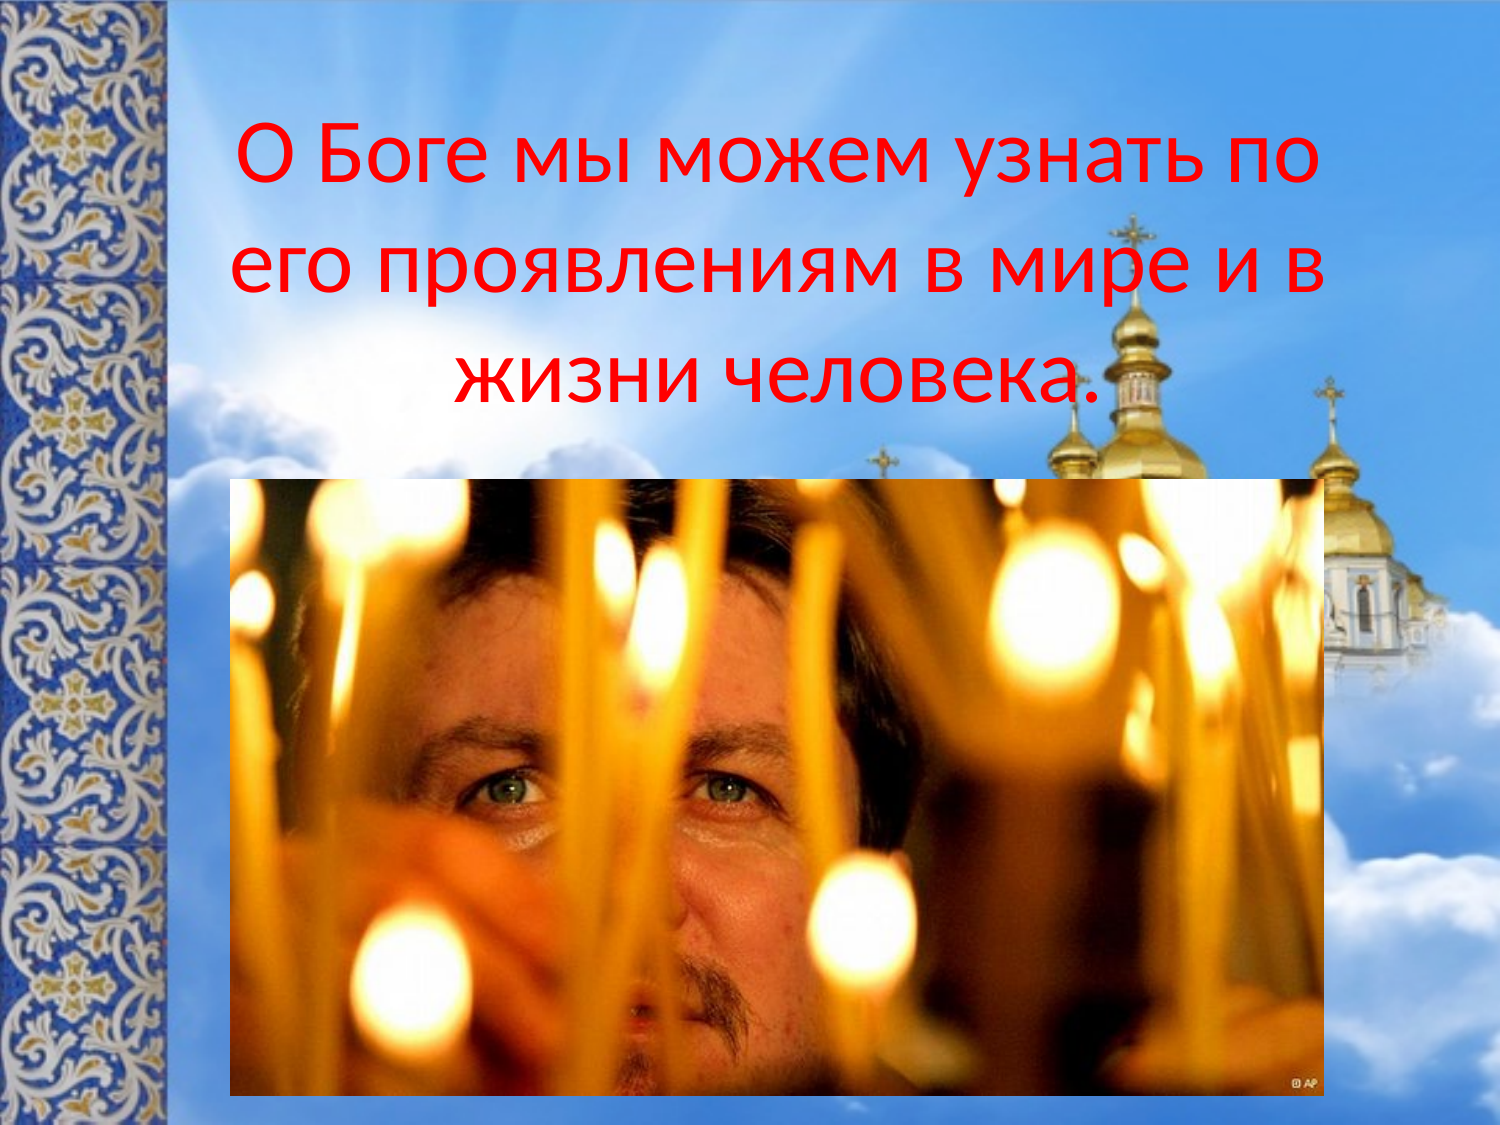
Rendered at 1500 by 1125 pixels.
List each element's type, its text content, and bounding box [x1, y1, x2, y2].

picture [0, 0, 1500, 1125]
title О Боге мы можем узнать по его проявлениям в мире и в жизни человека. [171, 42, 1388, 468]
